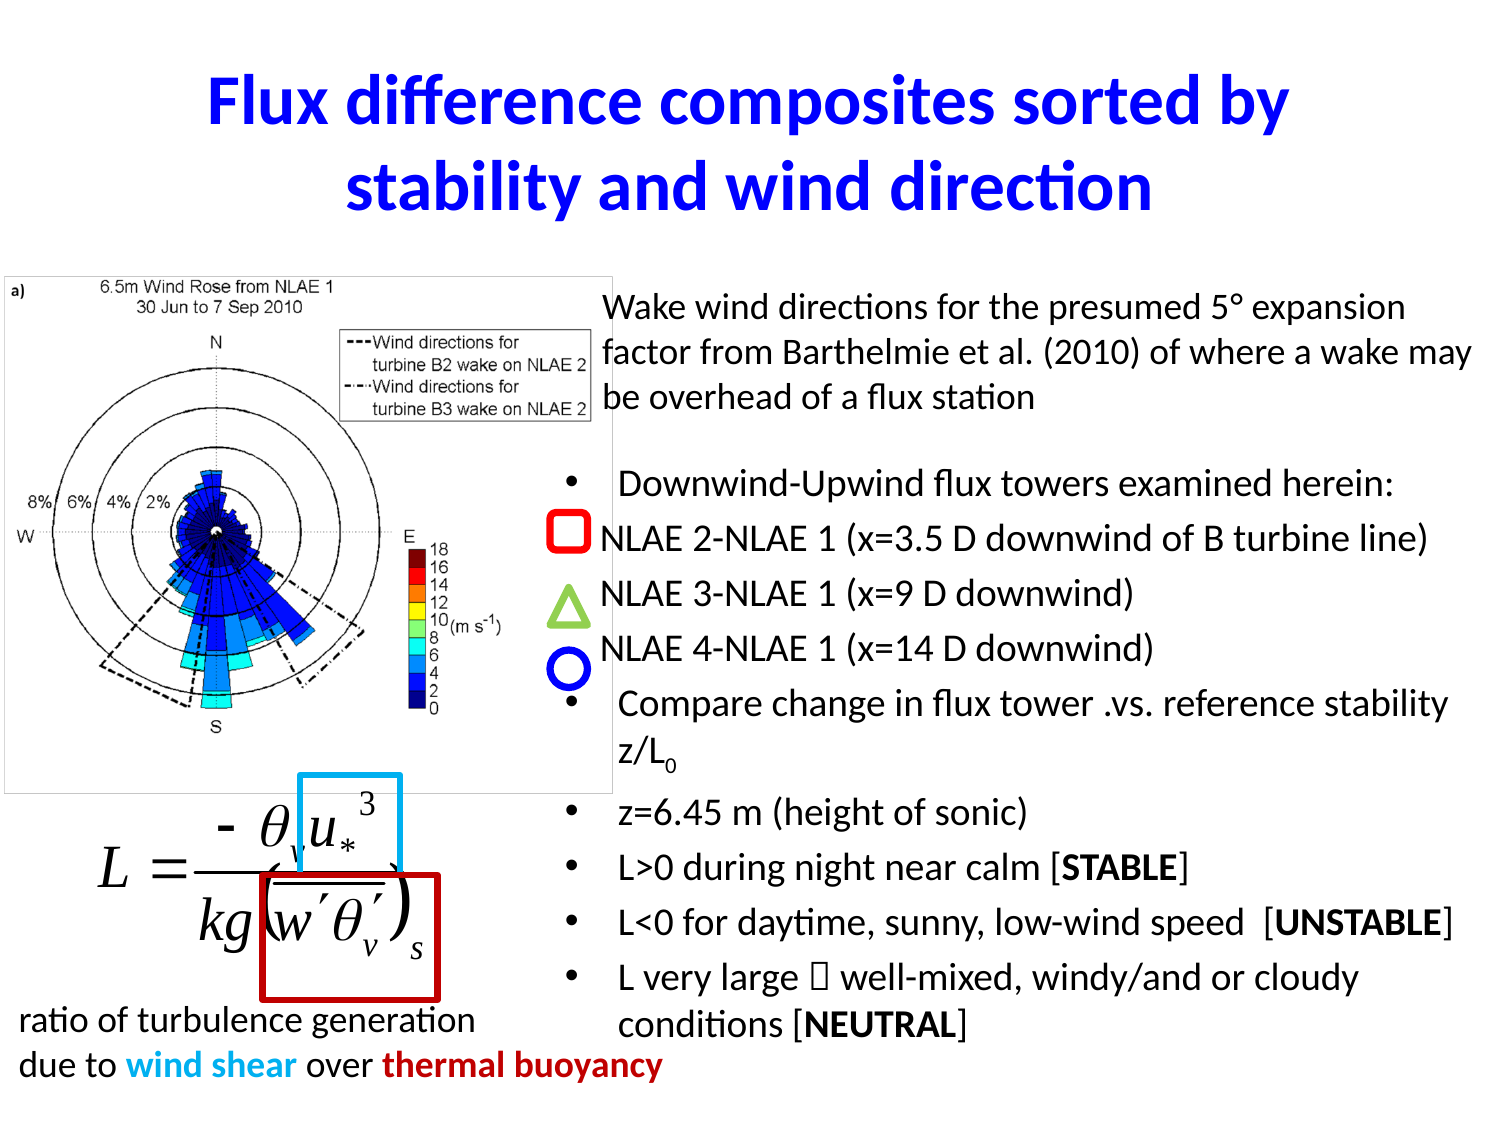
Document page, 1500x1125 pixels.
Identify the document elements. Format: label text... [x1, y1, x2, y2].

title Flux difference composites sorted by stability and wind direction [75, 45, 1425, 233]
text_box Downwind-Upwind flux towers examined herein: NLAE 2-NLAE 1 (x=3.5 D downwind of B turbine line) NLAE 3-NLAE 1 (x=9 D downwind) NLAE 4-NLAE 1 (x=14 D downwind) Compare change in flux tower .vs. reference stability z/L0 z=6.45 m (height of sonic) L>0 during night near calm [STABLE] L<0 for daytime, sunny, low-wind speed [UNSTABLE] L very large  well-mixed, windy/and or cloudy conditions [NEUTRAL] [549, 449, 1475, 1125]
text_box Wake wind directions for the presumed 5° expansion factor from Barthelmie et al. (2010) of where a wake may be overhead of a flux station [613, 274, 1500, 425]
text_box ratio of turbulence generation due to wind shear over thermal buoyancy [3, 987, 679, 1093]
picture [0, 274, 613, 976]
text_box [260, 980, 440, 1002]
